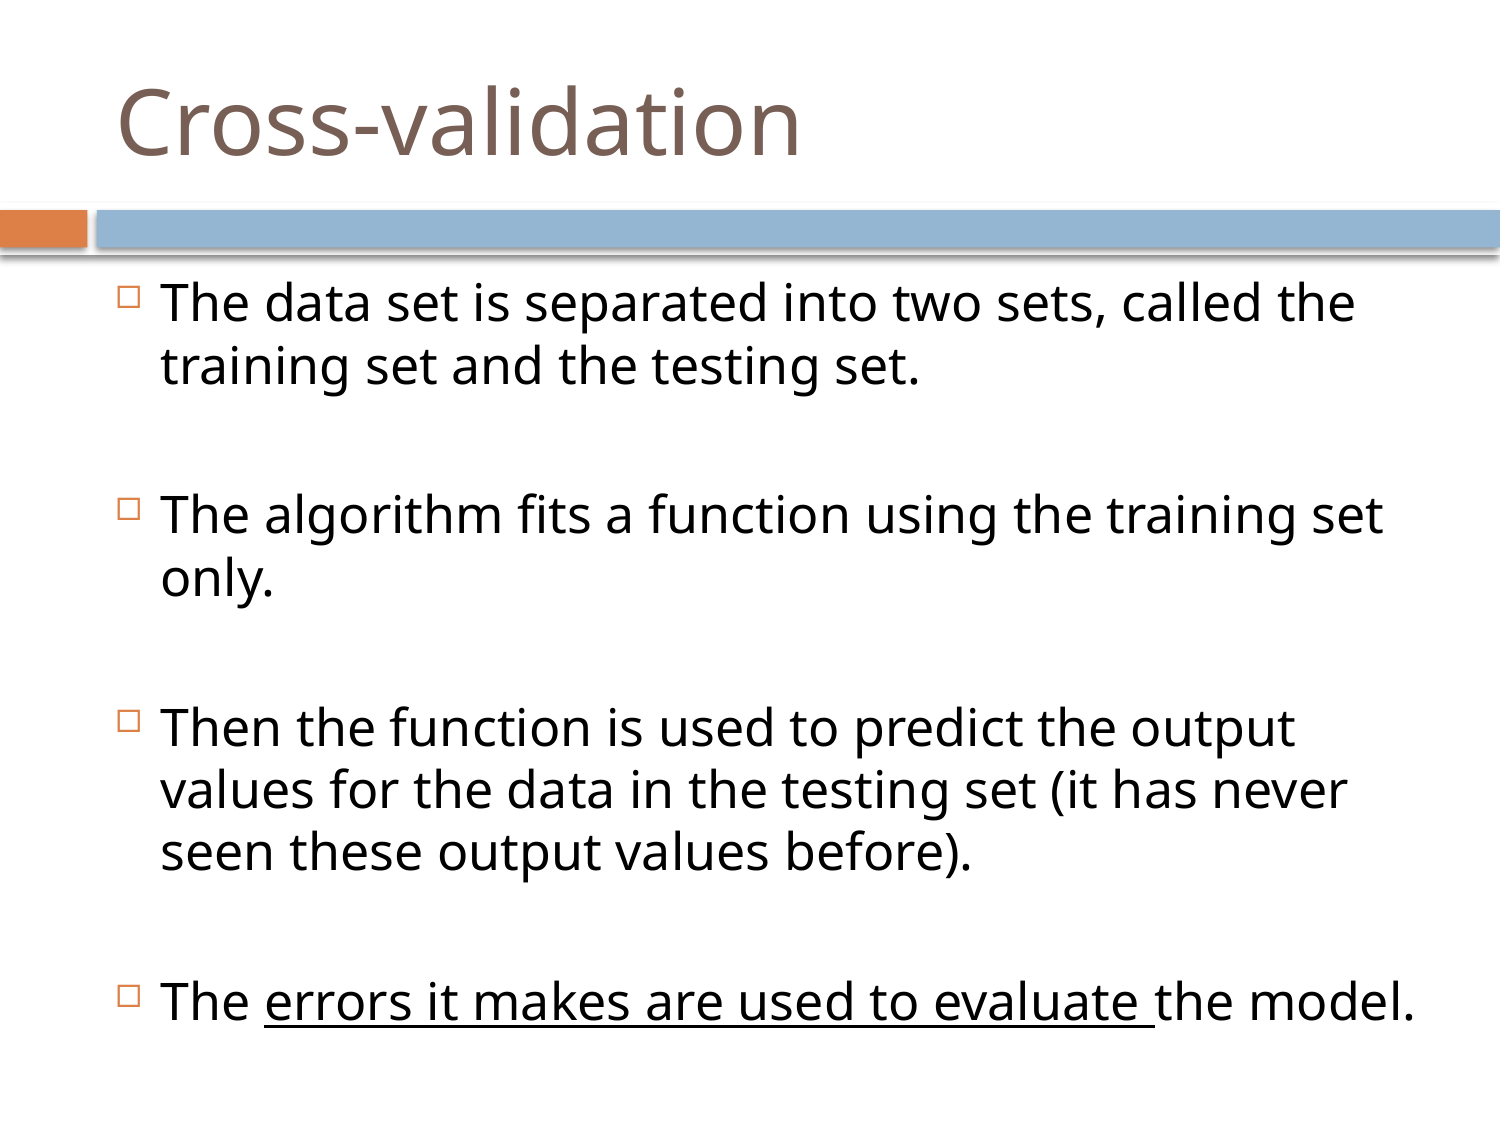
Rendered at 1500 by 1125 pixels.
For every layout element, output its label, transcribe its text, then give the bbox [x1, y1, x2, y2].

list The data set is separated into two sets, called the training set and the testing set. The algorithm fits a function using the training set only. Then the function is used to predict the output values for the data in the testing set (it has never seen these output values before). The errors it makes are used to evaluate the model. [100, 262, 1438, 1088]
title Cross-validation [100, 37, 1438, 200]
